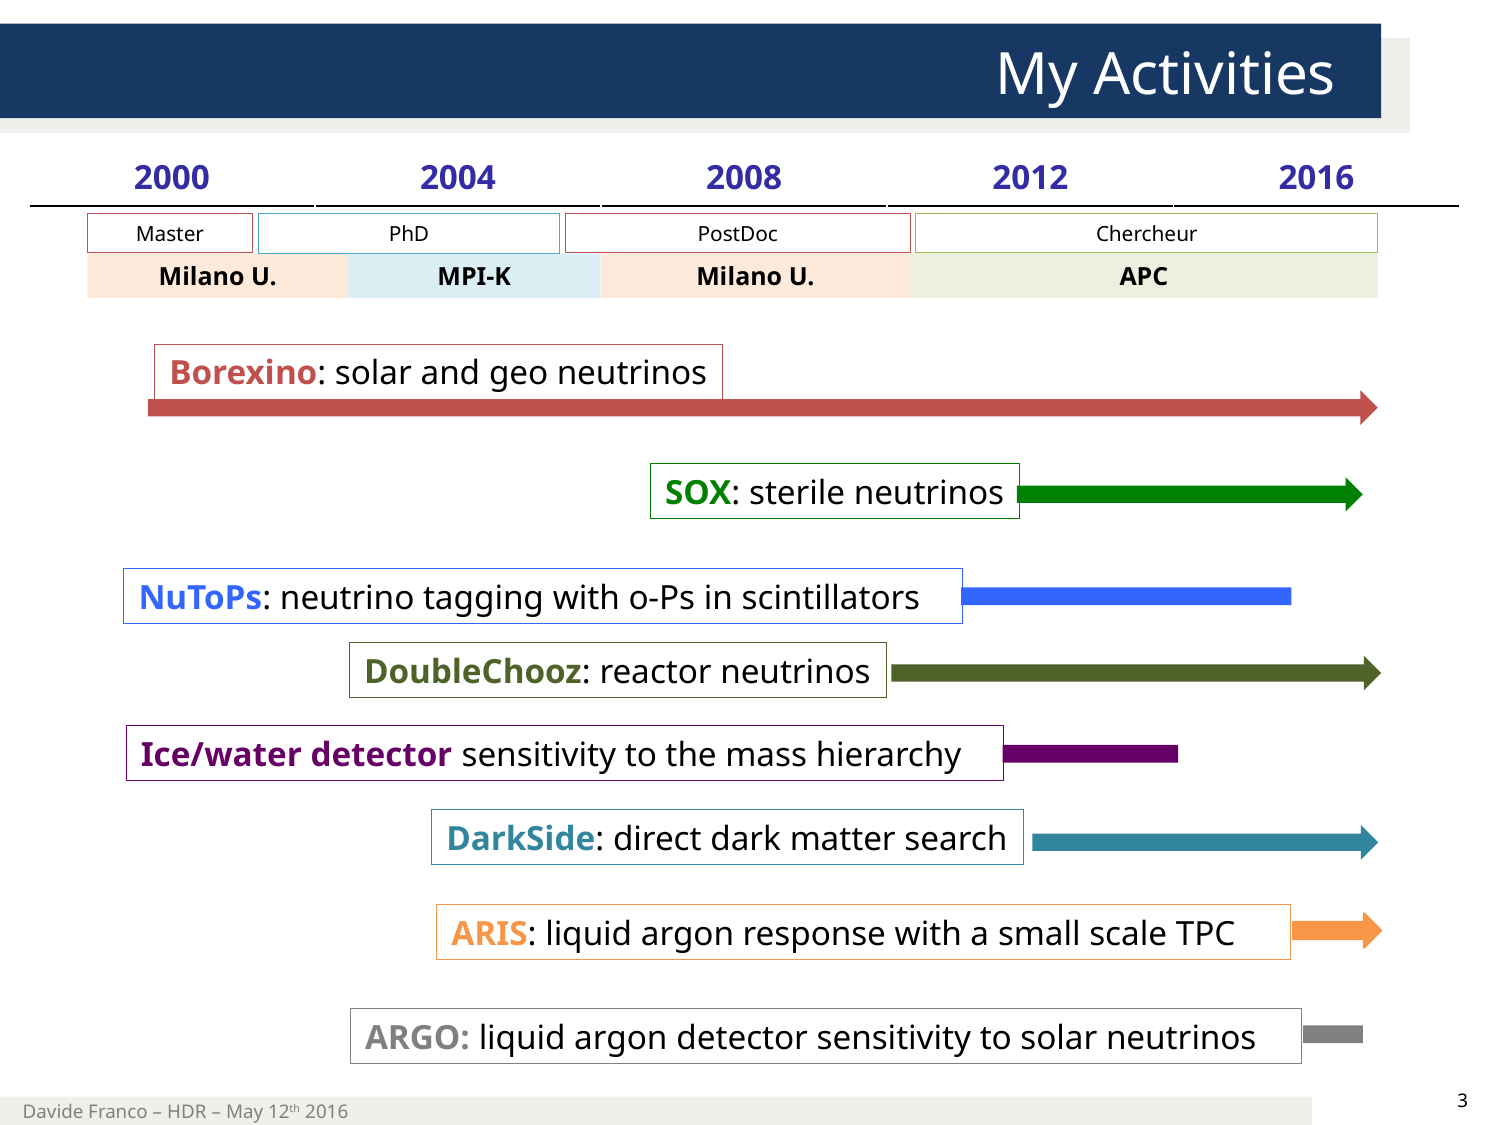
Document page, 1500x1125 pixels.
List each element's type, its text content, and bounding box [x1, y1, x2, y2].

table_header 2012 [888, 147, 1173, 205]
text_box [651, 463, 1364, 520]
title My Activities [0, 23, 1382, 119]
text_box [86, 212, 1379, 300]
table_header 2016 [1174, 147, 1459, 205]
table_header 2004 [316, 147, 600, 205]
text_box Borexino: solar and geo neutrinos [154, 344, 723, 400]
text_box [343, 642, 1382, 699]
text_box [960, 586, 1293, 606]
text_box [1004, 744, 1179, 764]
text_box ARGO: liquid argon detector sensitivity to solar neutrinos [350, 1008, 1302, 1064]
slide_number 3 [1425, 1072, 1500, 1125]
text_box NuToPs: neutrino tagging with o-Ps in scintillators [123, 568, 963, 624]
text_box Ice/water detector sensitivity to the mass hierarchy [126, 725, 1004, 781]
text_box ARIS: liquid argon response with a small scale TPC [436, 904, 1291, 960]
text_box [147, 389, 1379, 426]
table_header 2008 [602, 147, 886, 205]
text_box [1302, 1024, 1364, 1044]
table_header 2000 [30, 147, 314, 205]
text_box DarkSide: direct dark matter search [431, 809, 1024, 865]
text_box [1031, 824, 1379, 861]
text_box [1292, 912, 1382, 949]
